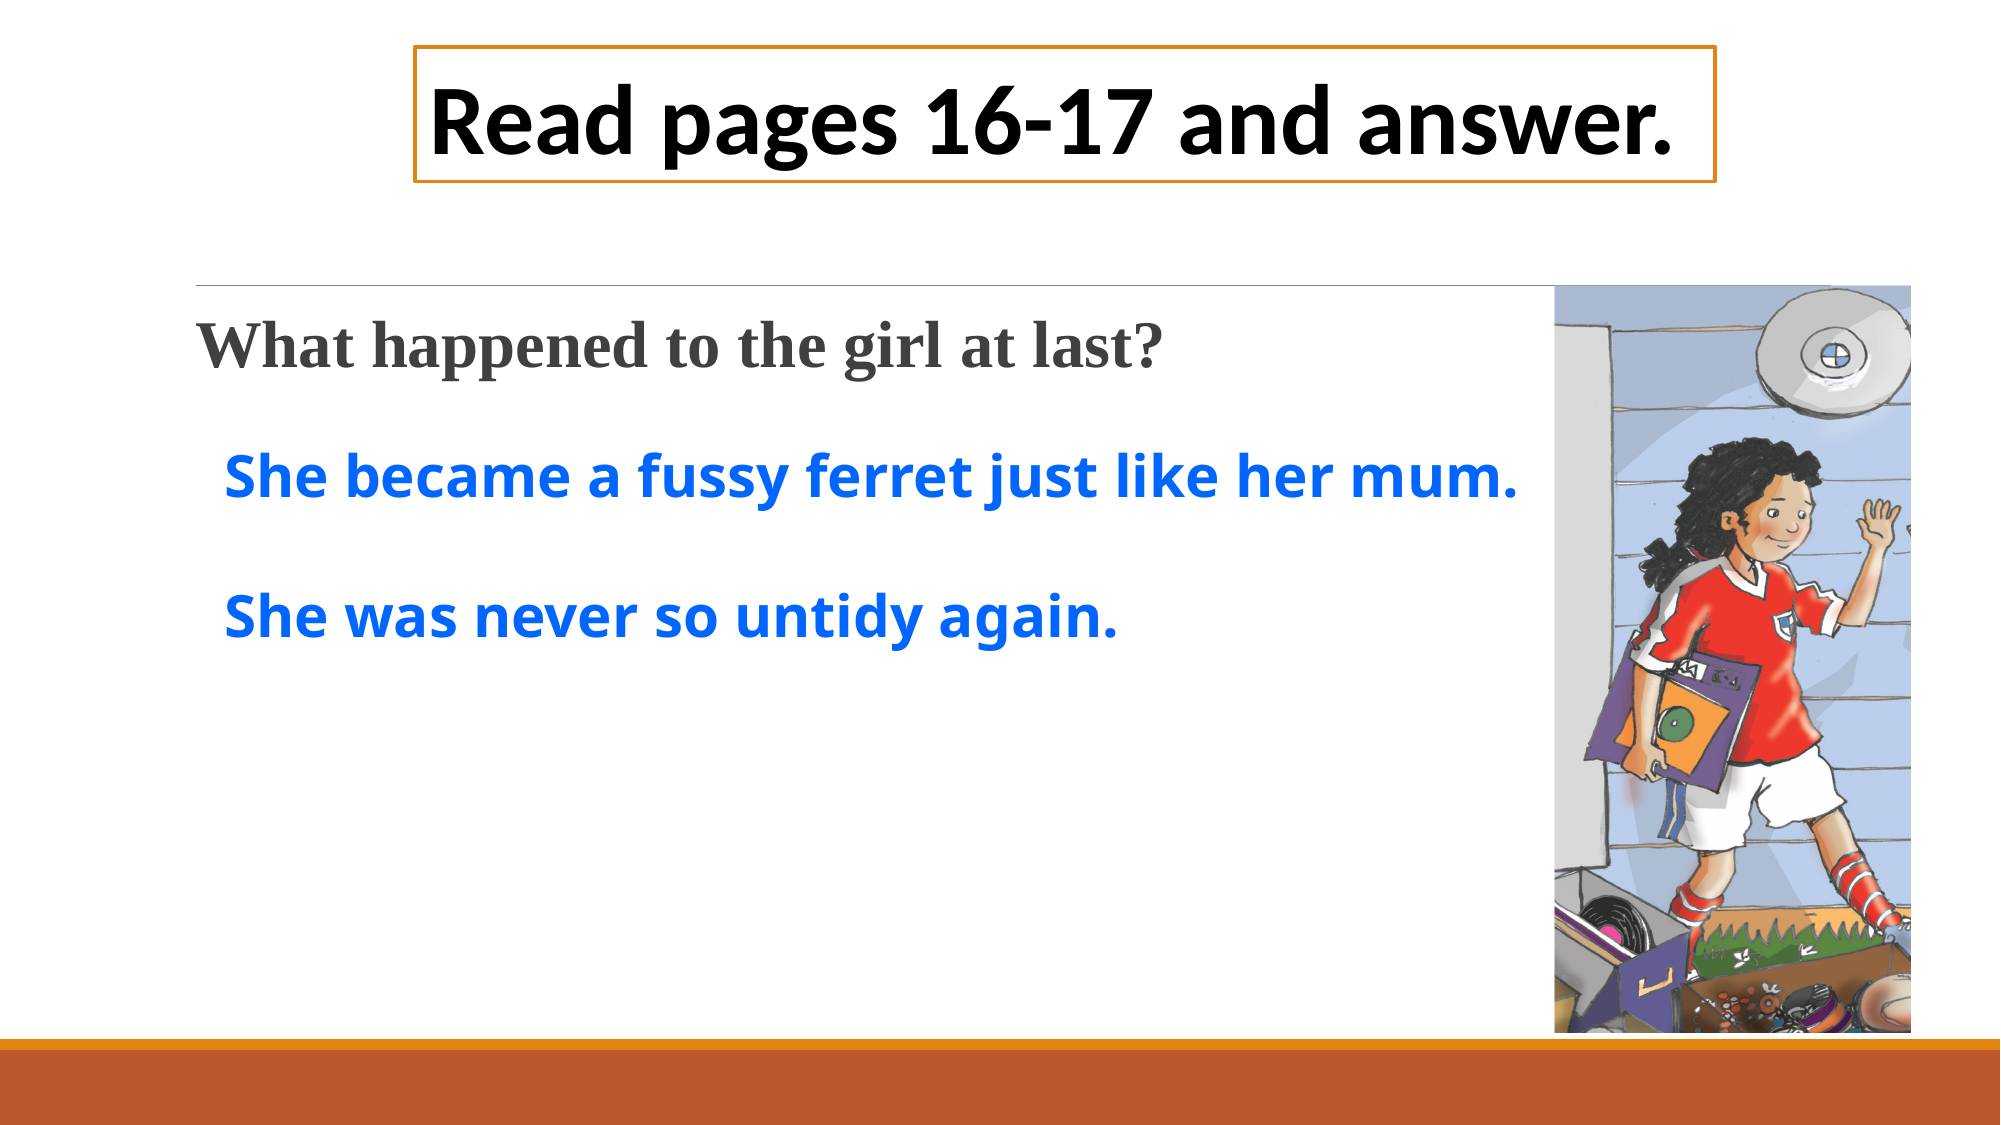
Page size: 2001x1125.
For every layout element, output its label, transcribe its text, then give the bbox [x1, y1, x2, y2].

text_box She became a fussy ferret just like her mum. She was never so untidy again. [209, 432, 1535, 657]
text_box Read pages 16-17 and answer. [414, 46, 1715, 182]
picture [1554, 285, 1912, 1034]
list What happened to the girl at last? [180, 302, 1551, 585]
